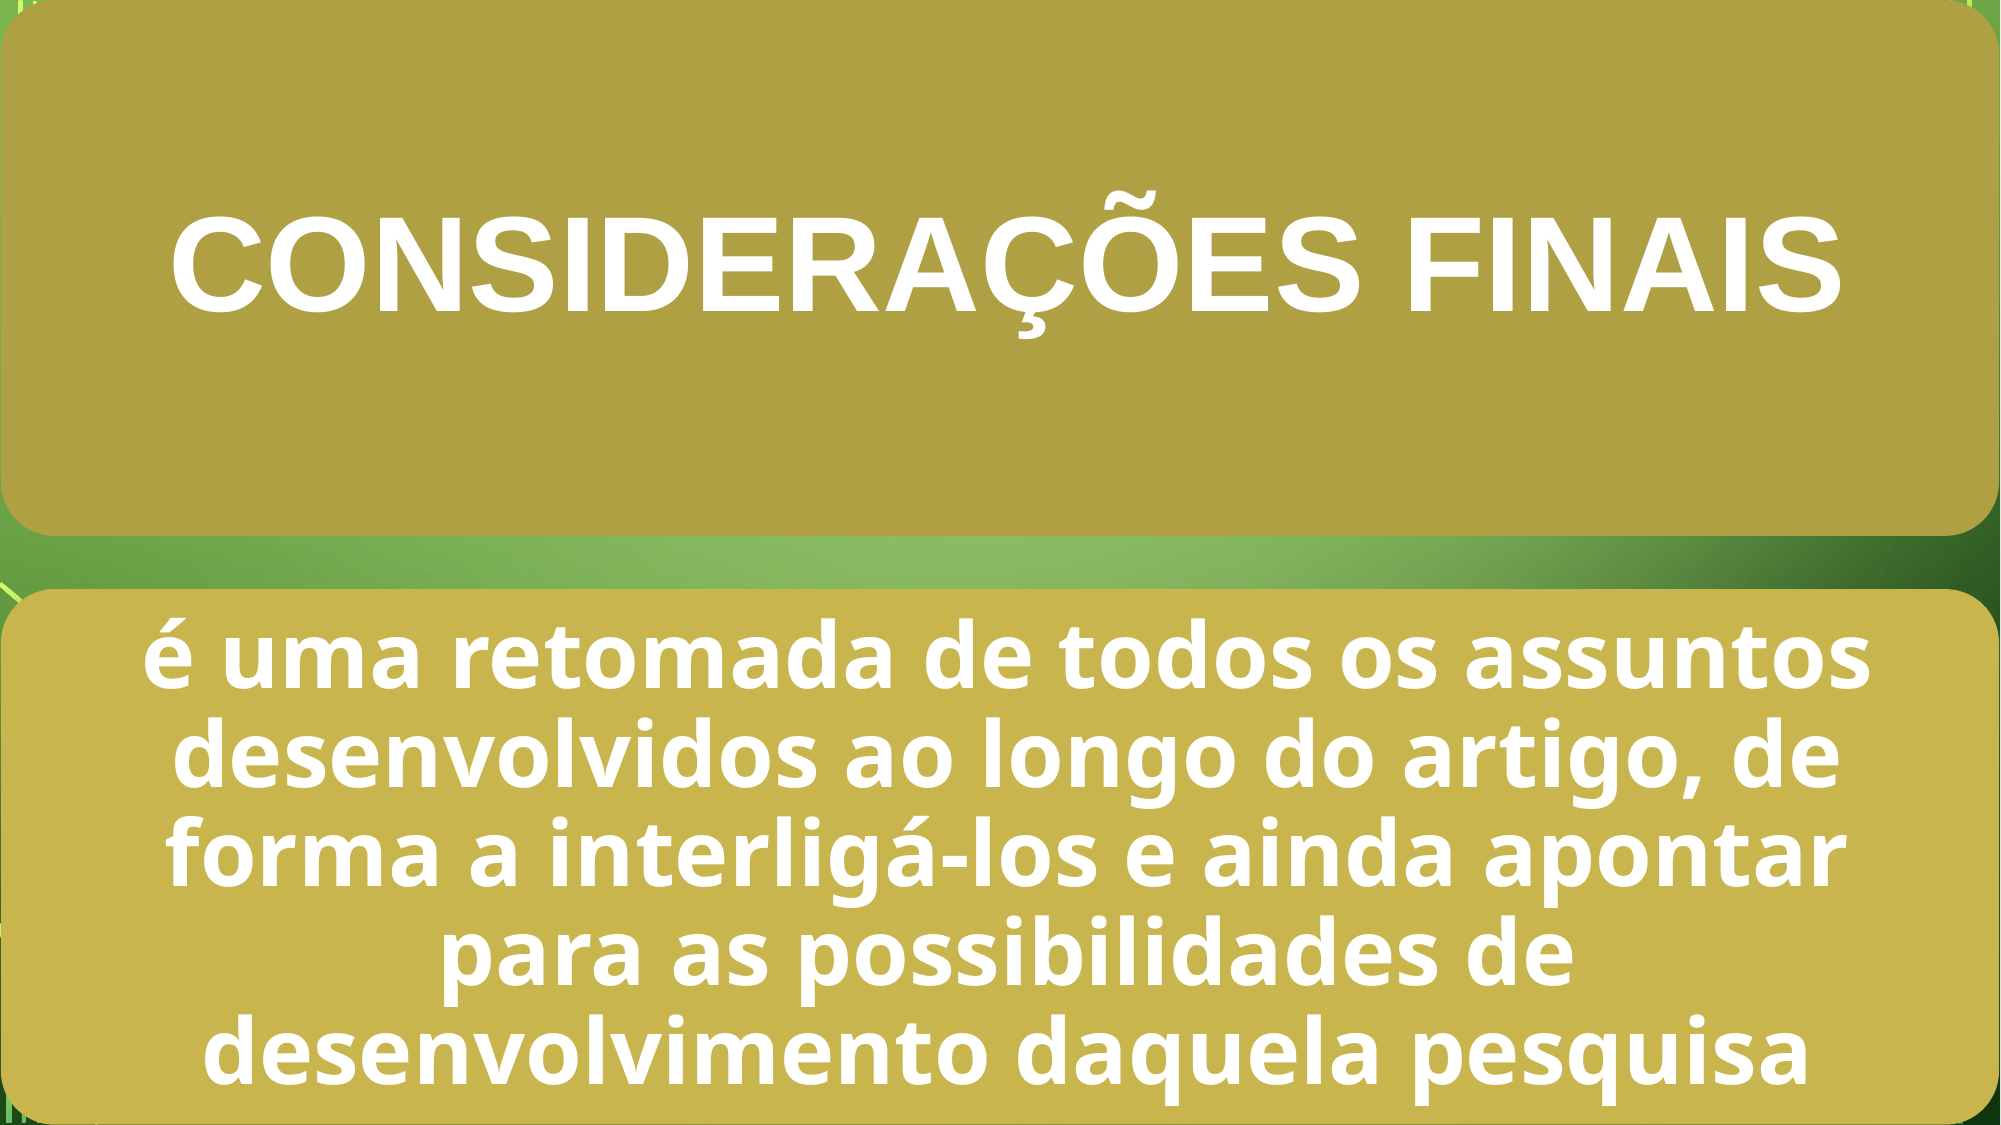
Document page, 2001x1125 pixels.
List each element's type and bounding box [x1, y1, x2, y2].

text_box [0, 0, 2000, 1125]
